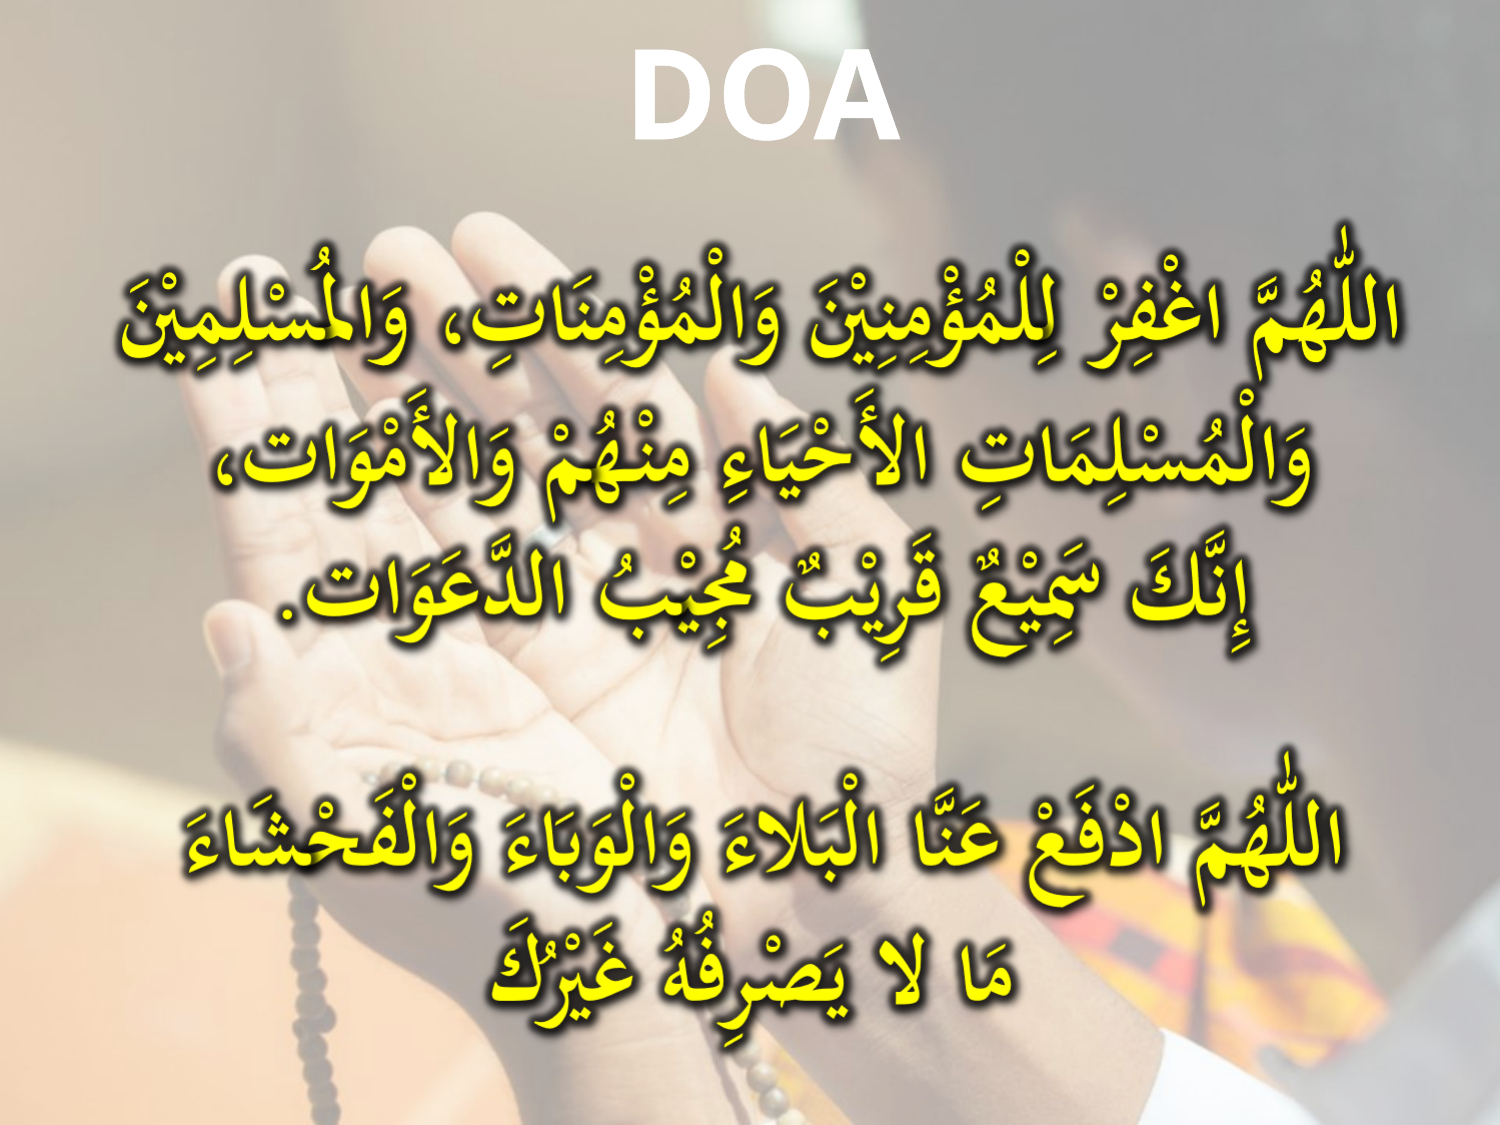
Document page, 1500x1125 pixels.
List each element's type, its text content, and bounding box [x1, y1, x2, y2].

picture [4, 205, 1496, 1125]
text_box DOA [497, 22, 1027, 156]
